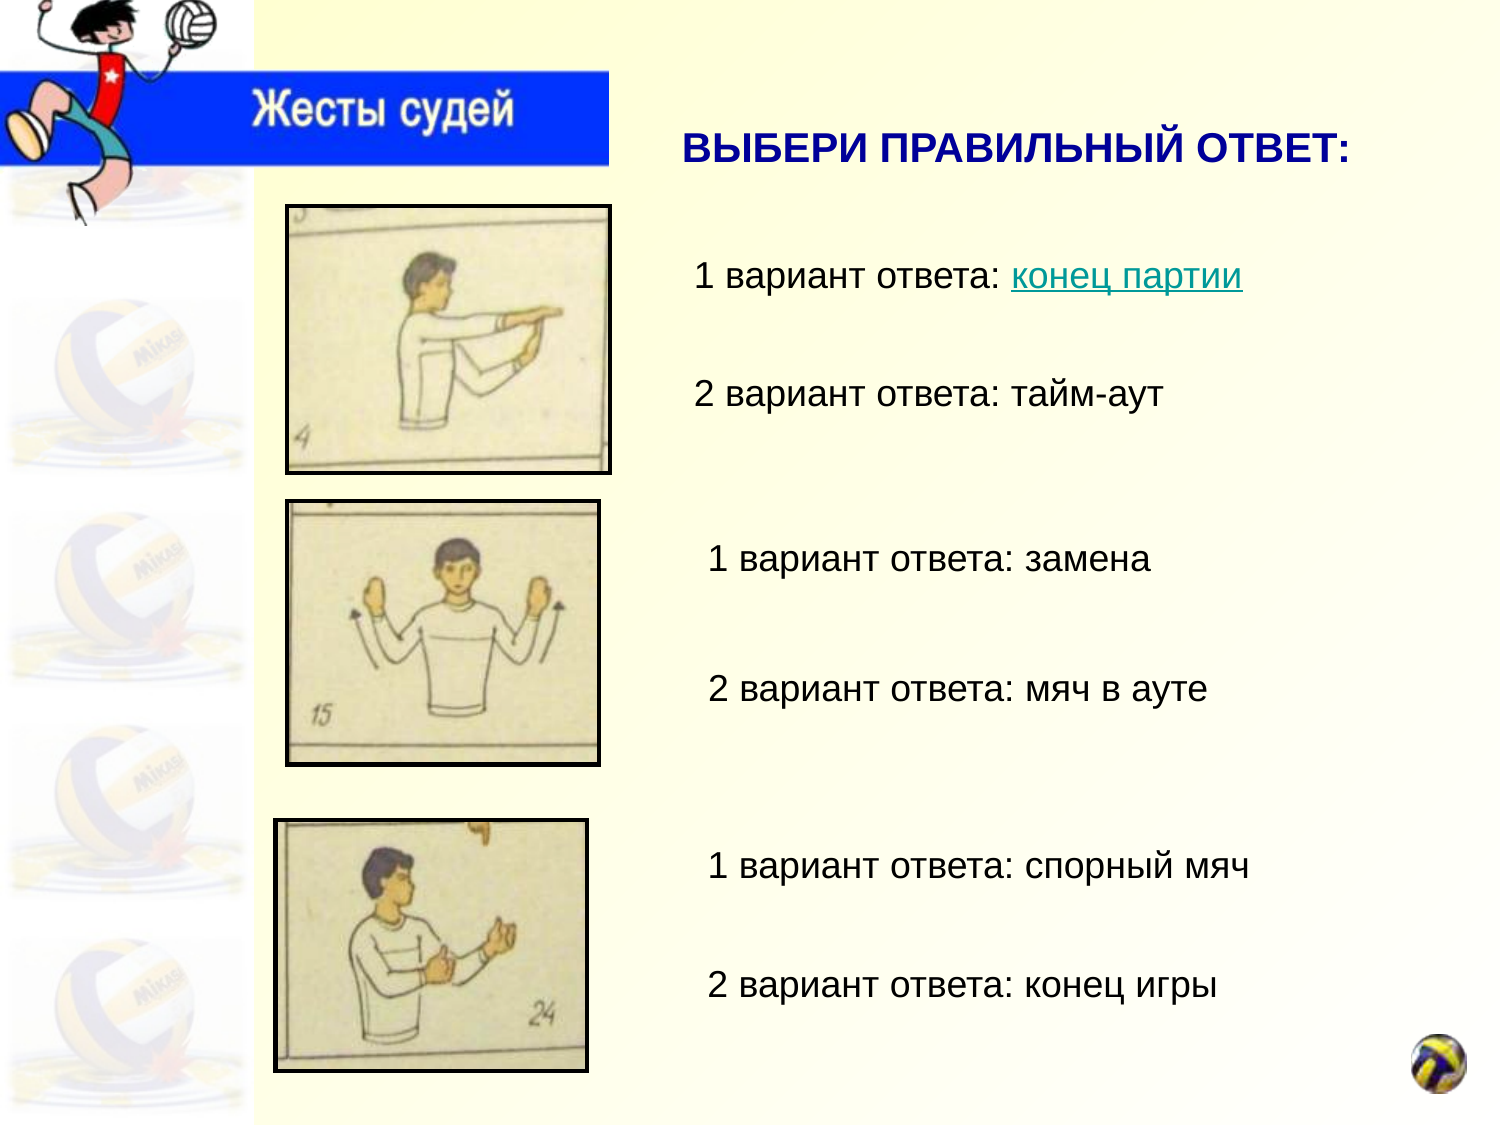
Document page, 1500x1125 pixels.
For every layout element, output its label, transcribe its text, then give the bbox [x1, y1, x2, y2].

text_box 1 вариант ответа: замена [692, 527, 1166, 587]
picture [277, 822, 585, 1069]
text_box 2 вариант ответа: тайм-аут [679, 361, 1247, 422]
text_box 2 вариант ответа: конец игры [692, 952, 1234, 1012]
picture [288, 503, 597, 763]
text_box 1 вариант ответа: конец партии [679, 243, 1294, 304]
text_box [0, 234, 255, 1125]
text_box 2 вариант ответа: мяч в ауте [693, 656, 1224, 717]
picture [0, 0, 609, 471]
text_box 1 вариант ответа: спорный мяч [692, 834, 1266, 894]
picture [1411, 1034, 1468, 1095]
text_box ВЫБЕРИ ПРАВИЛЬНЫЙ ОТВЕТ: [667, 113, 1424, 179]
